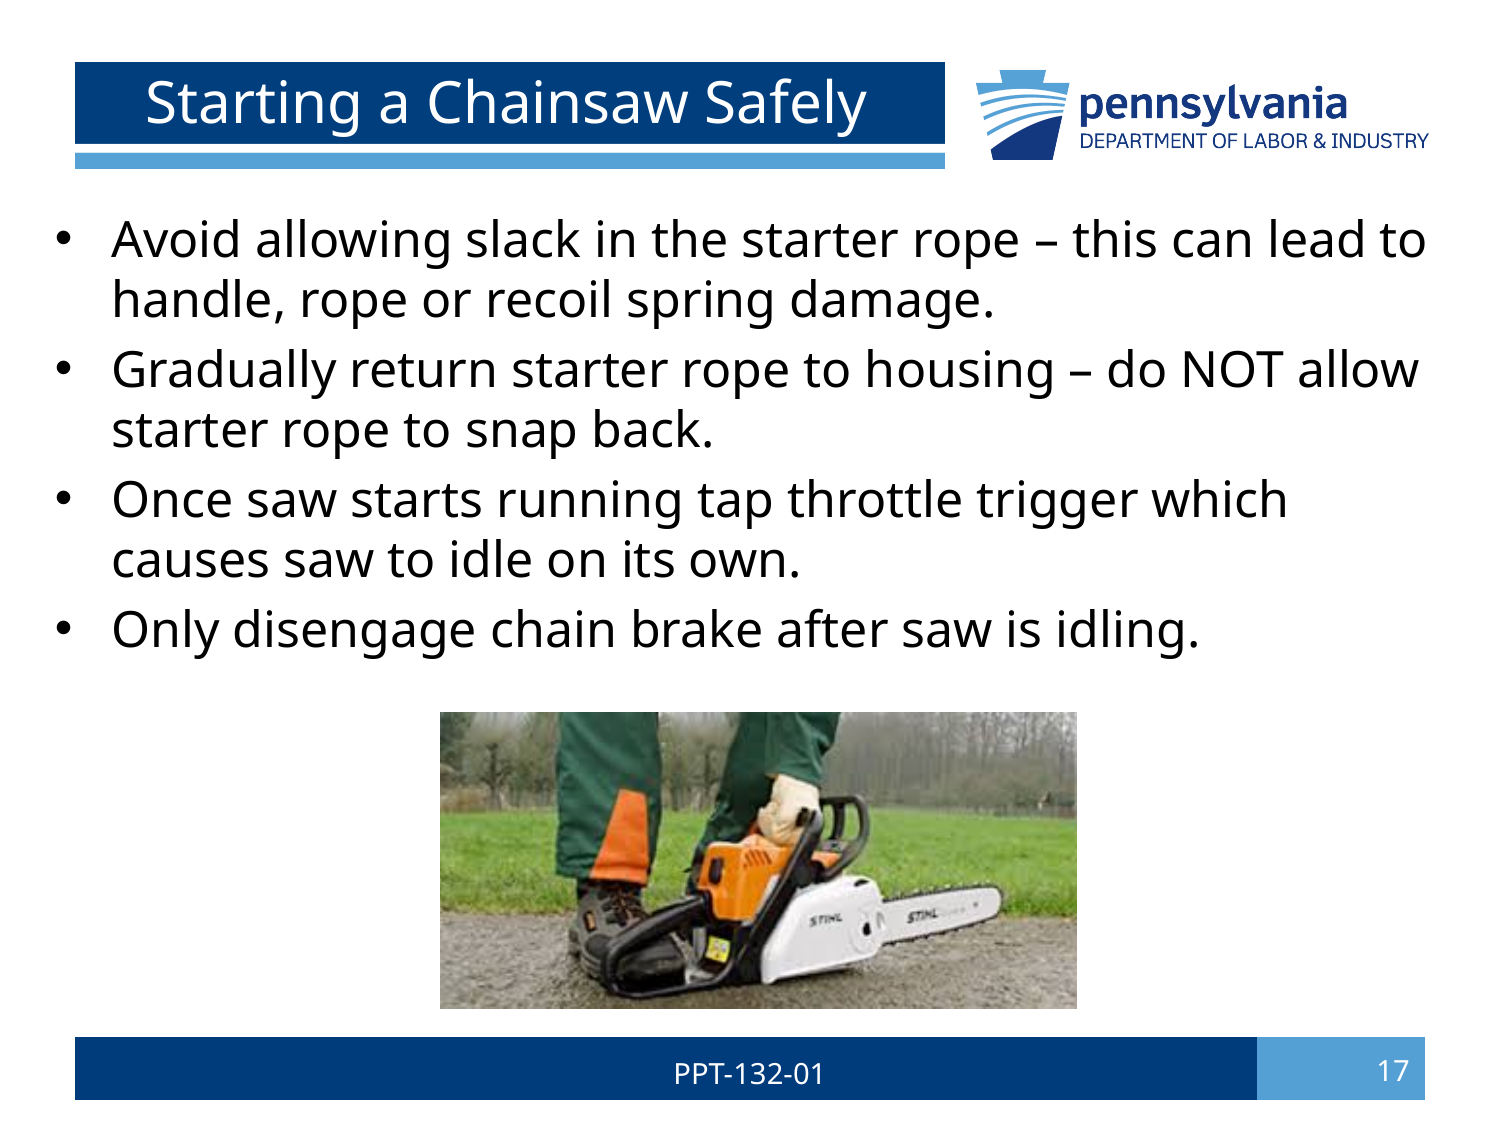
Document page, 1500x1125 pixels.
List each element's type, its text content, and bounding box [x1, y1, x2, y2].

slide_number 17 [1074, 1042, 1425, 1103]
footer PPT-132-01 [512, 1042, 988, 1103]
subtitle Avoid allowing slack in the starter rope – this can lead to handle, rope or recoil spring damage. Gradually return starter rope to housing – do NOT allow starter rope to snap back. Once saw starts running tap throttle trigger which causes saw to idle on its own. Only disengage chain brake after saw is idling. [39, 200, 1478, 725]
picture [440, 712, 1078, 1009]
picture [75, 62, 1429, 169]
picture [75, 1037, 1425, 1100]
title Starting a Chainsaw Safely [87, 62, 925, 138]
